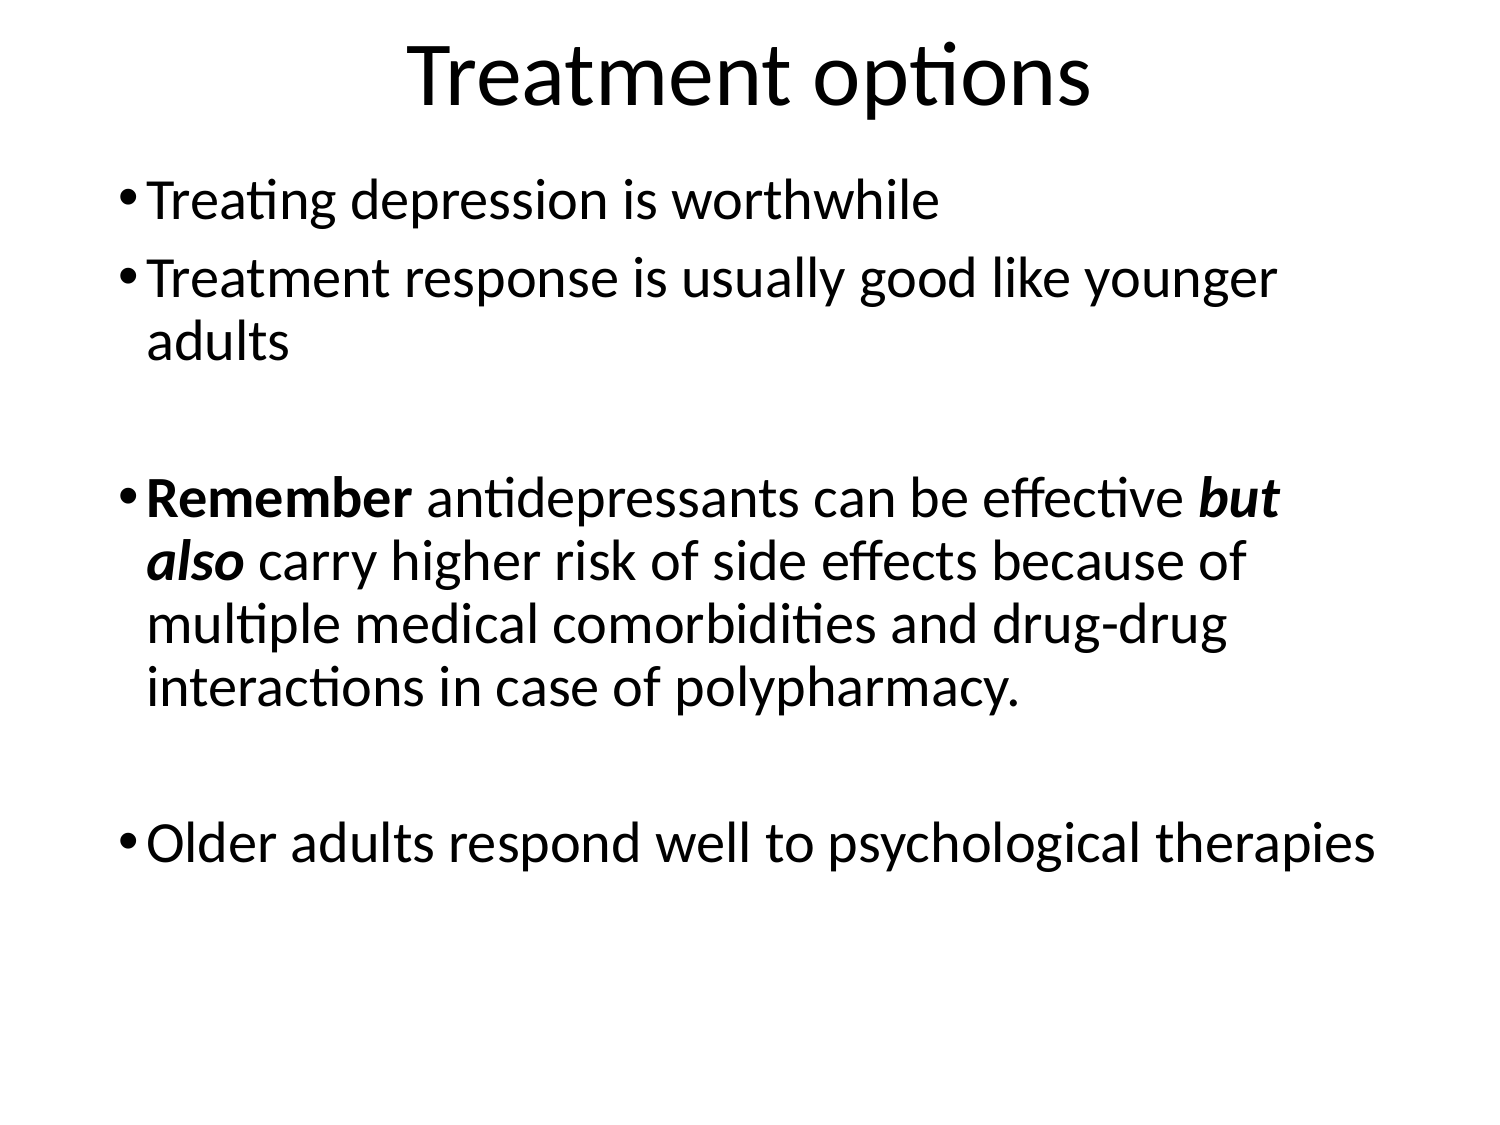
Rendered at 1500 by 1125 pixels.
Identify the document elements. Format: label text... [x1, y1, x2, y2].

title Treatment options [103, 0, 1397, 161]
list Treating depression is worthwhile Treatment response is usually good like younger adults Remember antidepressants can be effective but also carry higher risk of side effects because of multiple medical comorbidities and drug-drug interactions in case of polypharmacy. Older adults respond well to psychological therapies [103, 161, 1397, 1105]
